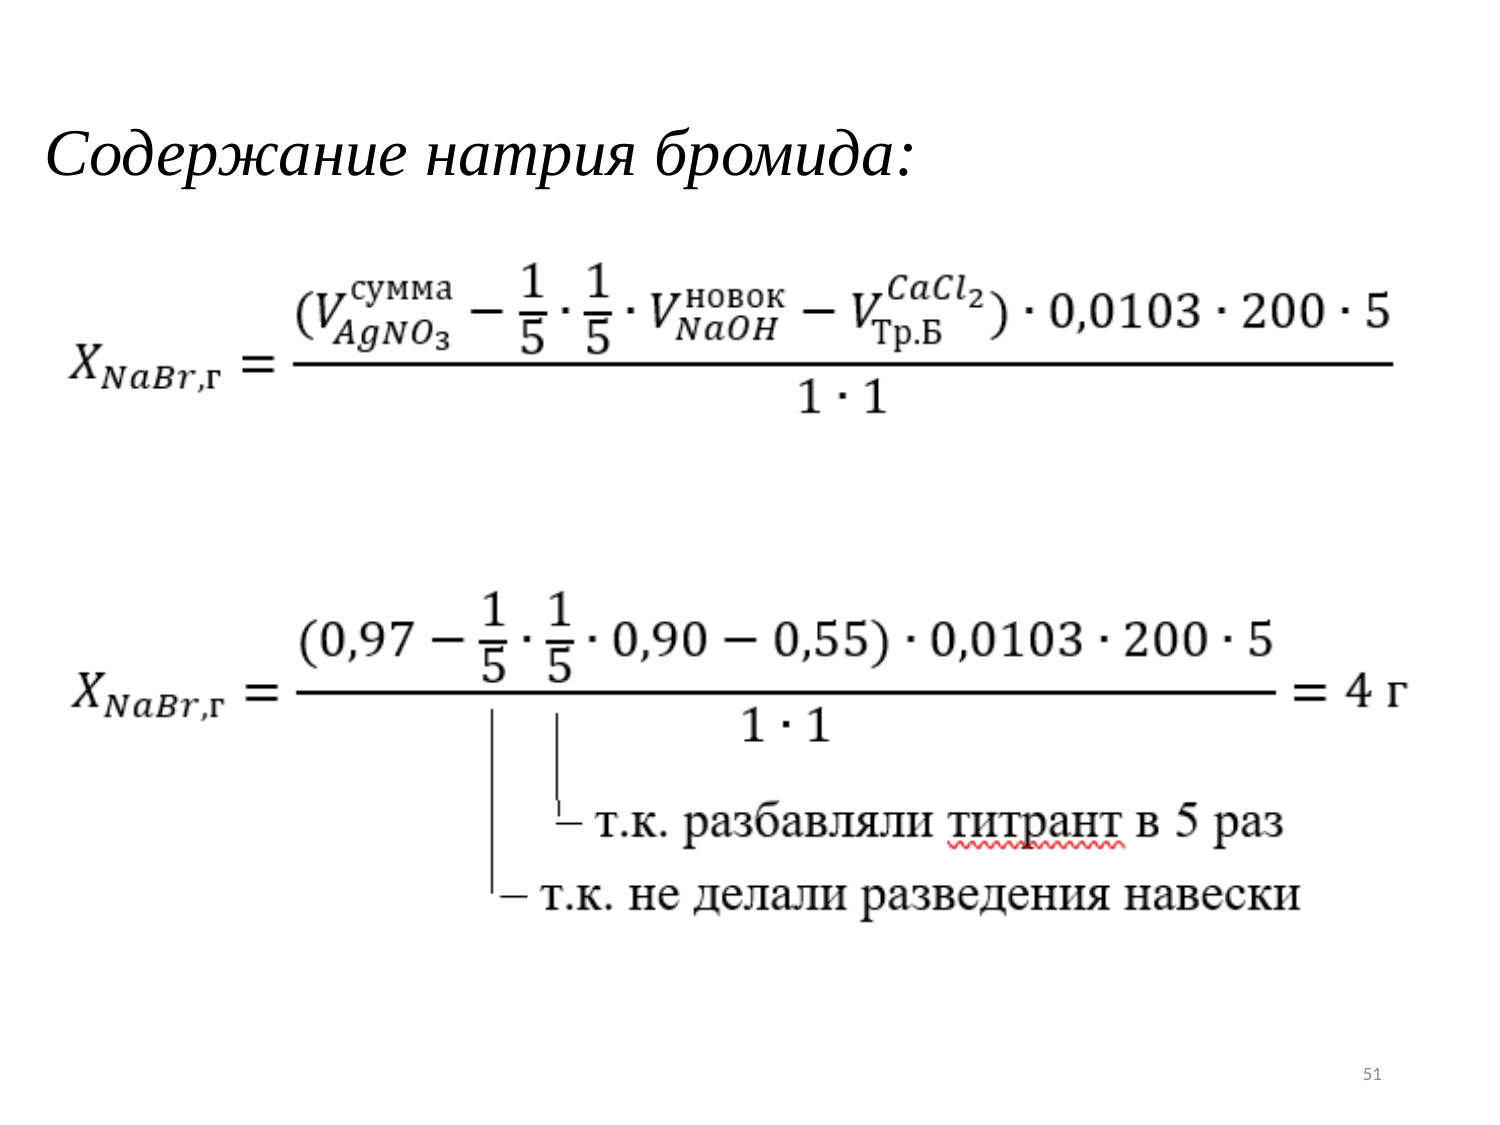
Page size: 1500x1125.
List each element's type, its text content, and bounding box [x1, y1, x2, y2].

picture [29, 541, 1453, 955]
slide_number 51 [1059, 1042, 1397, 1103]
list Содержание натрия бромида: [29, 30, 1483, 1094]
picture [27, 243, 1422, 454]
